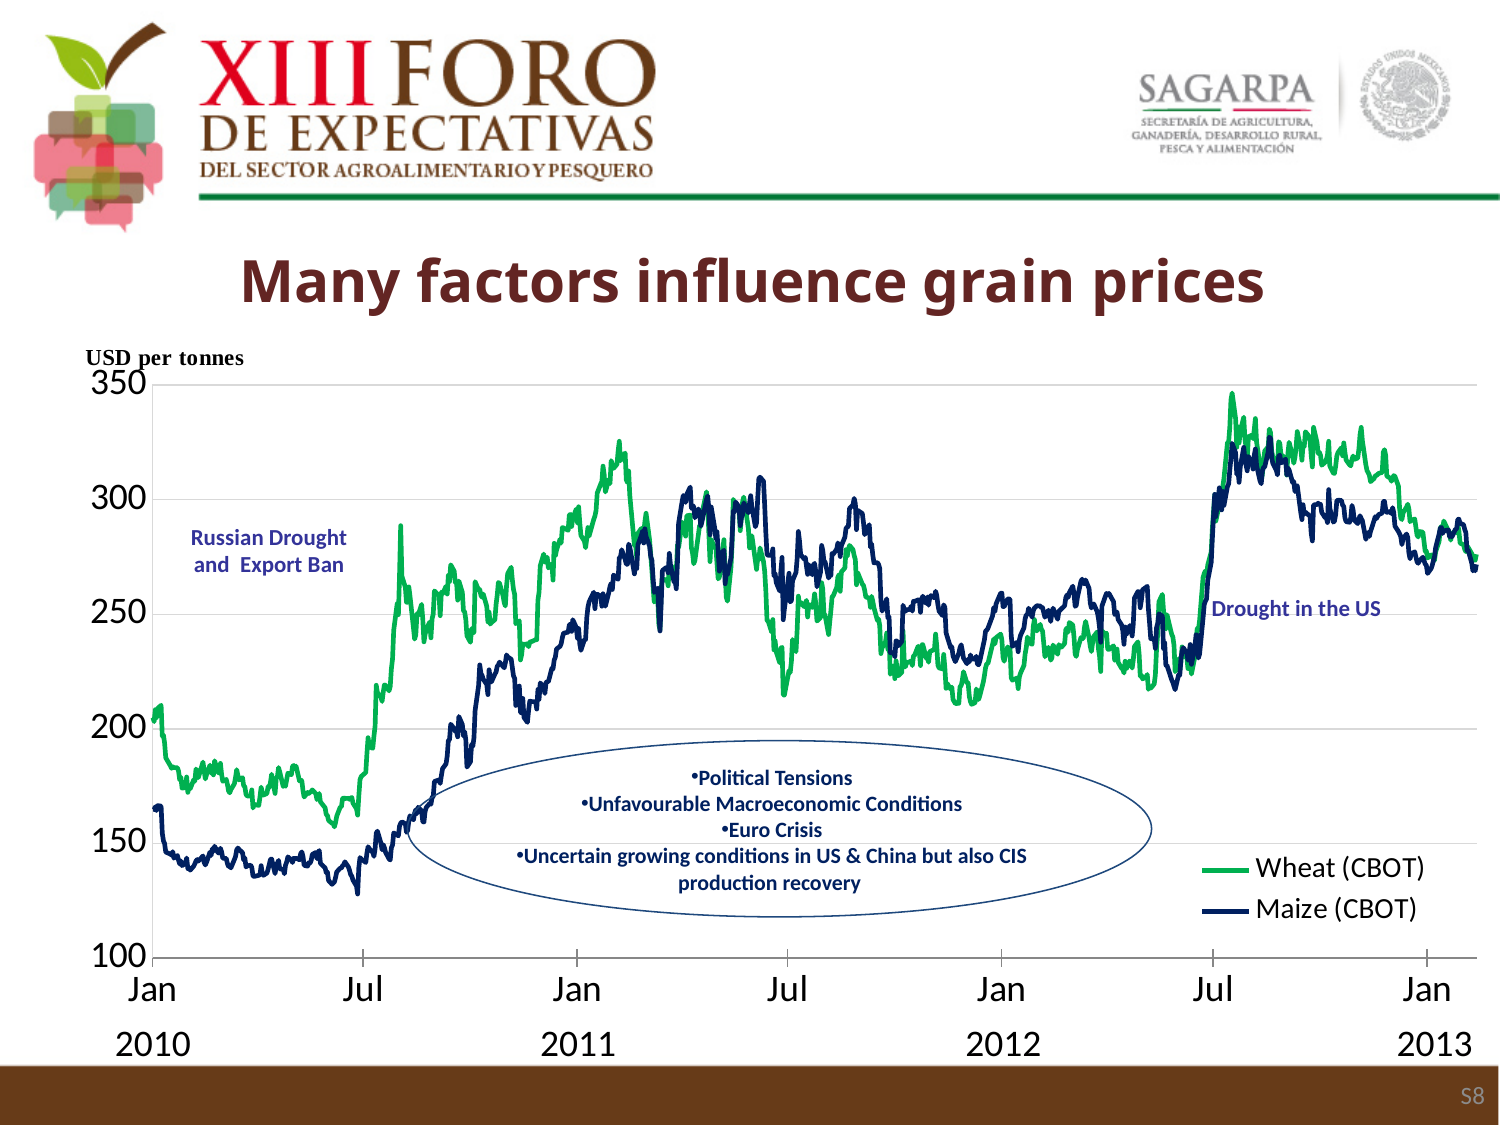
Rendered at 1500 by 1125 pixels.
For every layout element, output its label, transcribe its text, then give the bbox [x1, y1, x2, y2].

chart [46, 337, 1500, 1083]
picture [0, 0, 1500, 231]
text_box Many factors influence grain prices [0, 231, 1500, 327]
slide_number S8 [1149, 1089, 1500, 1125]
picture [0, 327, 1500, 1125]
